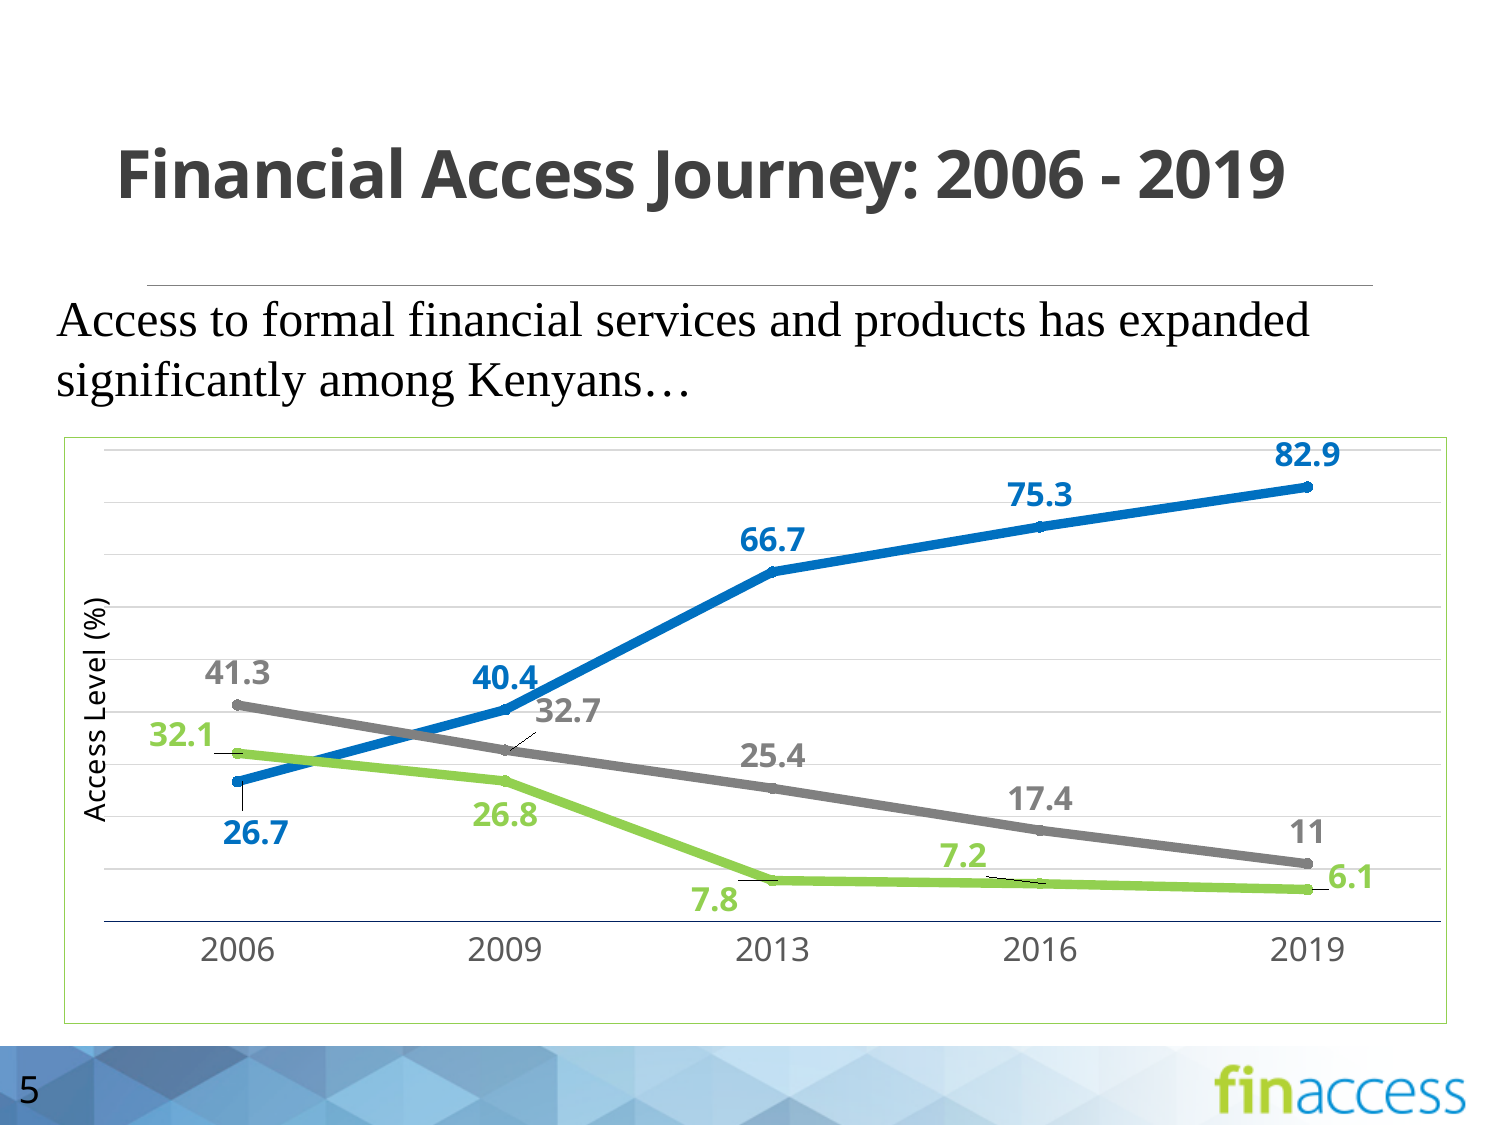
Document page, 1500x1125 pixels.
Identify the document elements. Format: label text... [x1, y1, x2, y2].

title Financial Access Journey: 2006 - 2019 [100, 137, 1500, 220]
text_box Access to formal financial services and products has expanded significantly among Kenyans… [41, 278, 1471, 414]
slide_number 5 [3, 1058, 59, 1119]
picture [0, 1046, 1500, 1125]
chart [64, 432, 1448, 1024]
